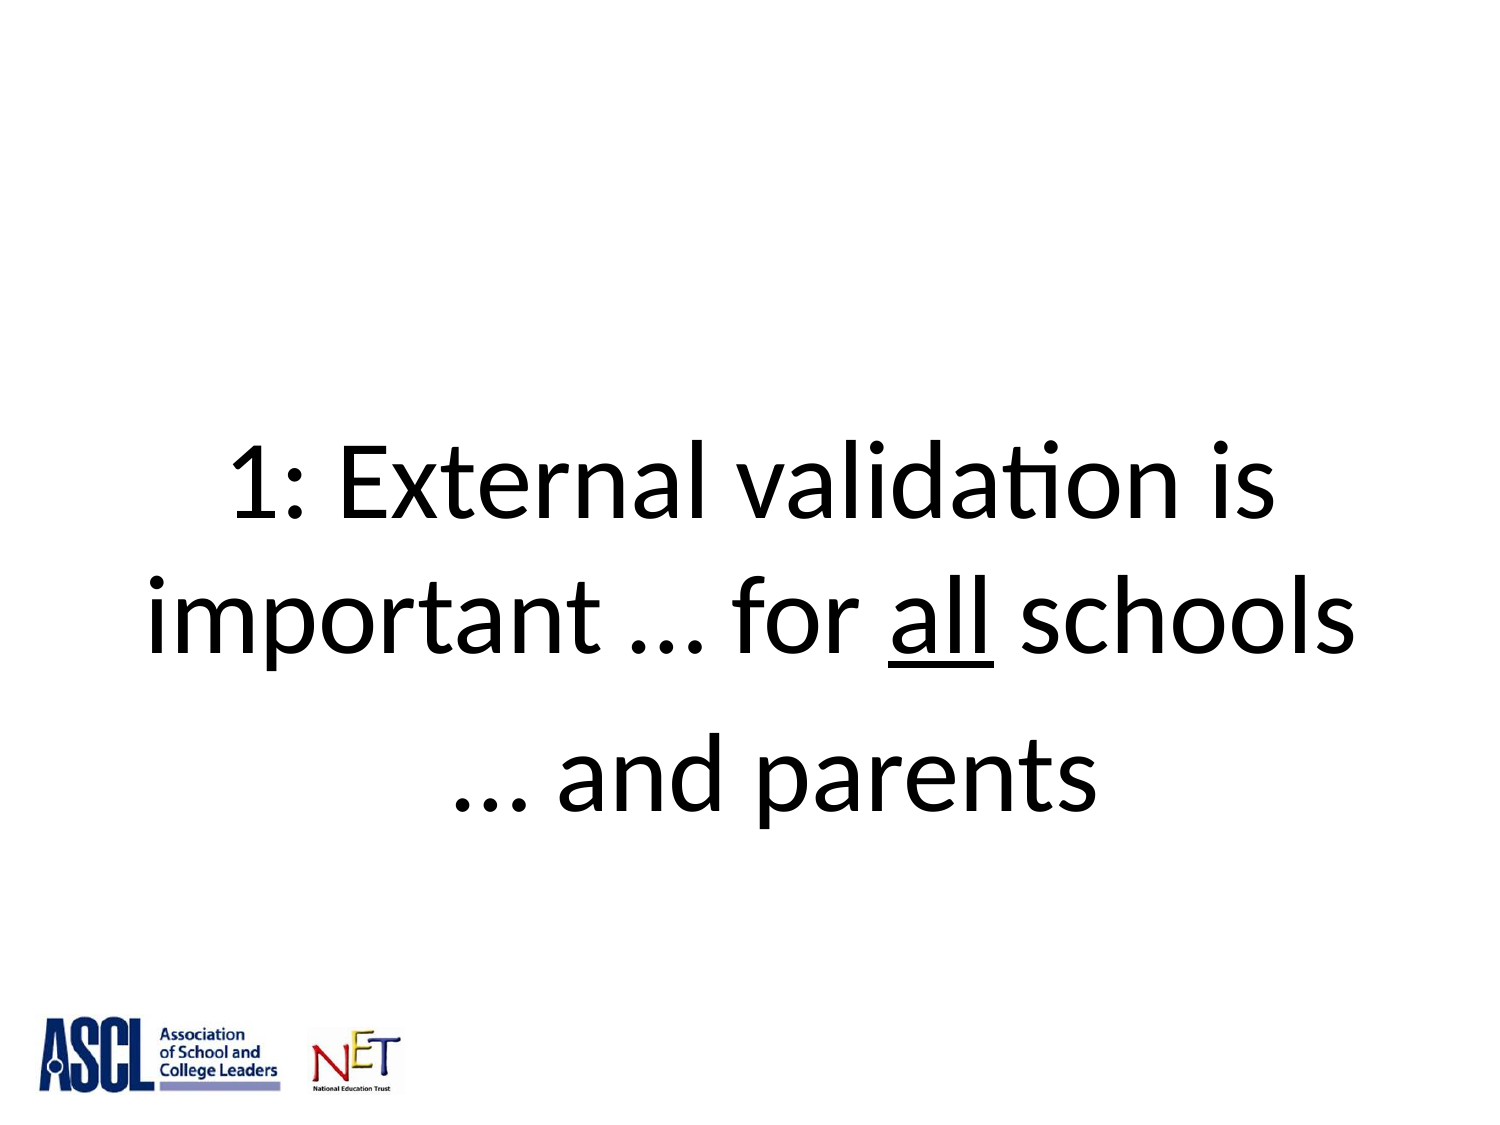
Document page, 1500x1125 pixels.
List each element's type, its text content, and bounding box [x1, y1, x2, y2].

picture [307, 1027, 405, 1095]
text_box … and parents [148, 691, 1404, 842]
picture [35, 1014, 284, 1095]
text_box 1: External validation is important … for all schools [123, 398, 1379, 684]
